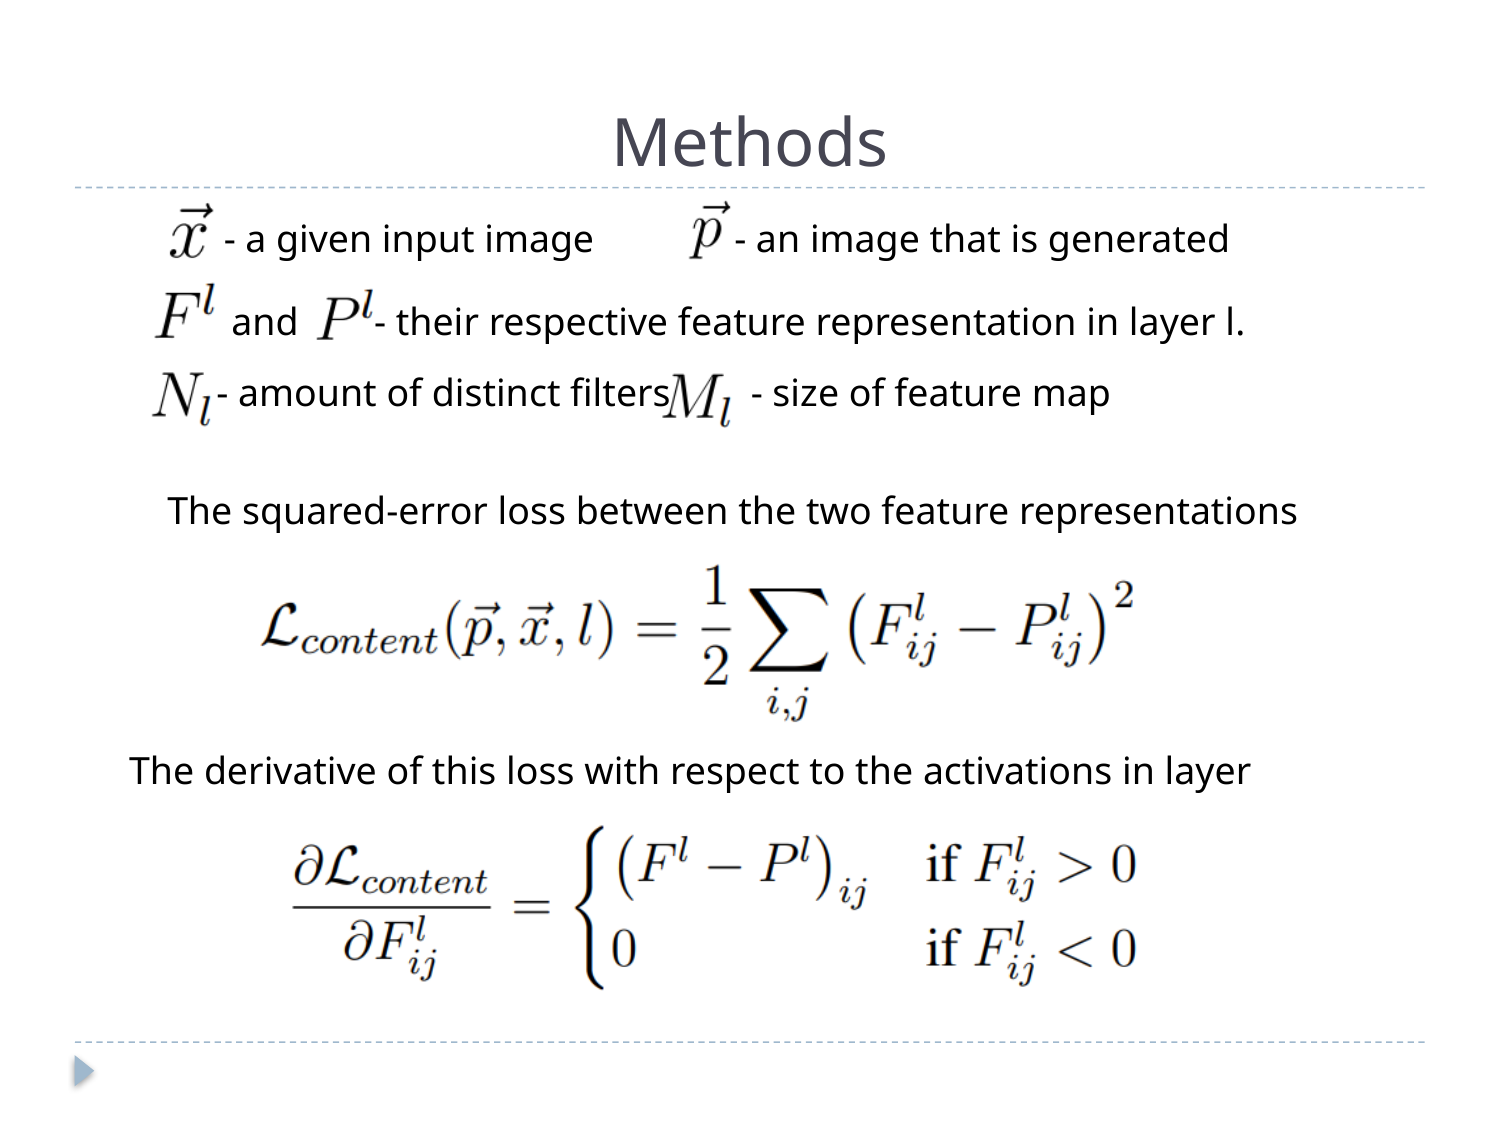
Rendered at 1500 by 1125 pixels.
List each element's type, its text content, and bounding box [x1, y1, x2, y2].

text_box The squared-error loss between the two feature representations [100, 479, 1376, 540]
picture [312, 280, 384, 352]
text_box - an image that is generated [744, 208, 1246, 268]
title Methods [75, 24, 1425, 188]
picture [147, 268, 219, 352]
text_box The derivative of this loss with respect to the activations in layer [64, 739, 1317, 800]
text_box - size of feature map [740, 361, 1127, 422]
text_box - their respective feature representation in layer l. [389, 290, 1261, 351]
picture [241, 550, 1157, 735]
text_box and [224, 290, 306, 351]
text_box - a given input image [227, 208, 610, 268]
text_box - amount of distinct filters [221, 361, 655, 422]
picture [655, 361, 740, 433]
picture [265, 798, 1152, 1004]
picture [147, 361, 219, 433]
picture [678, 195, 740, 268]
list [159, 195, 222, 268]
